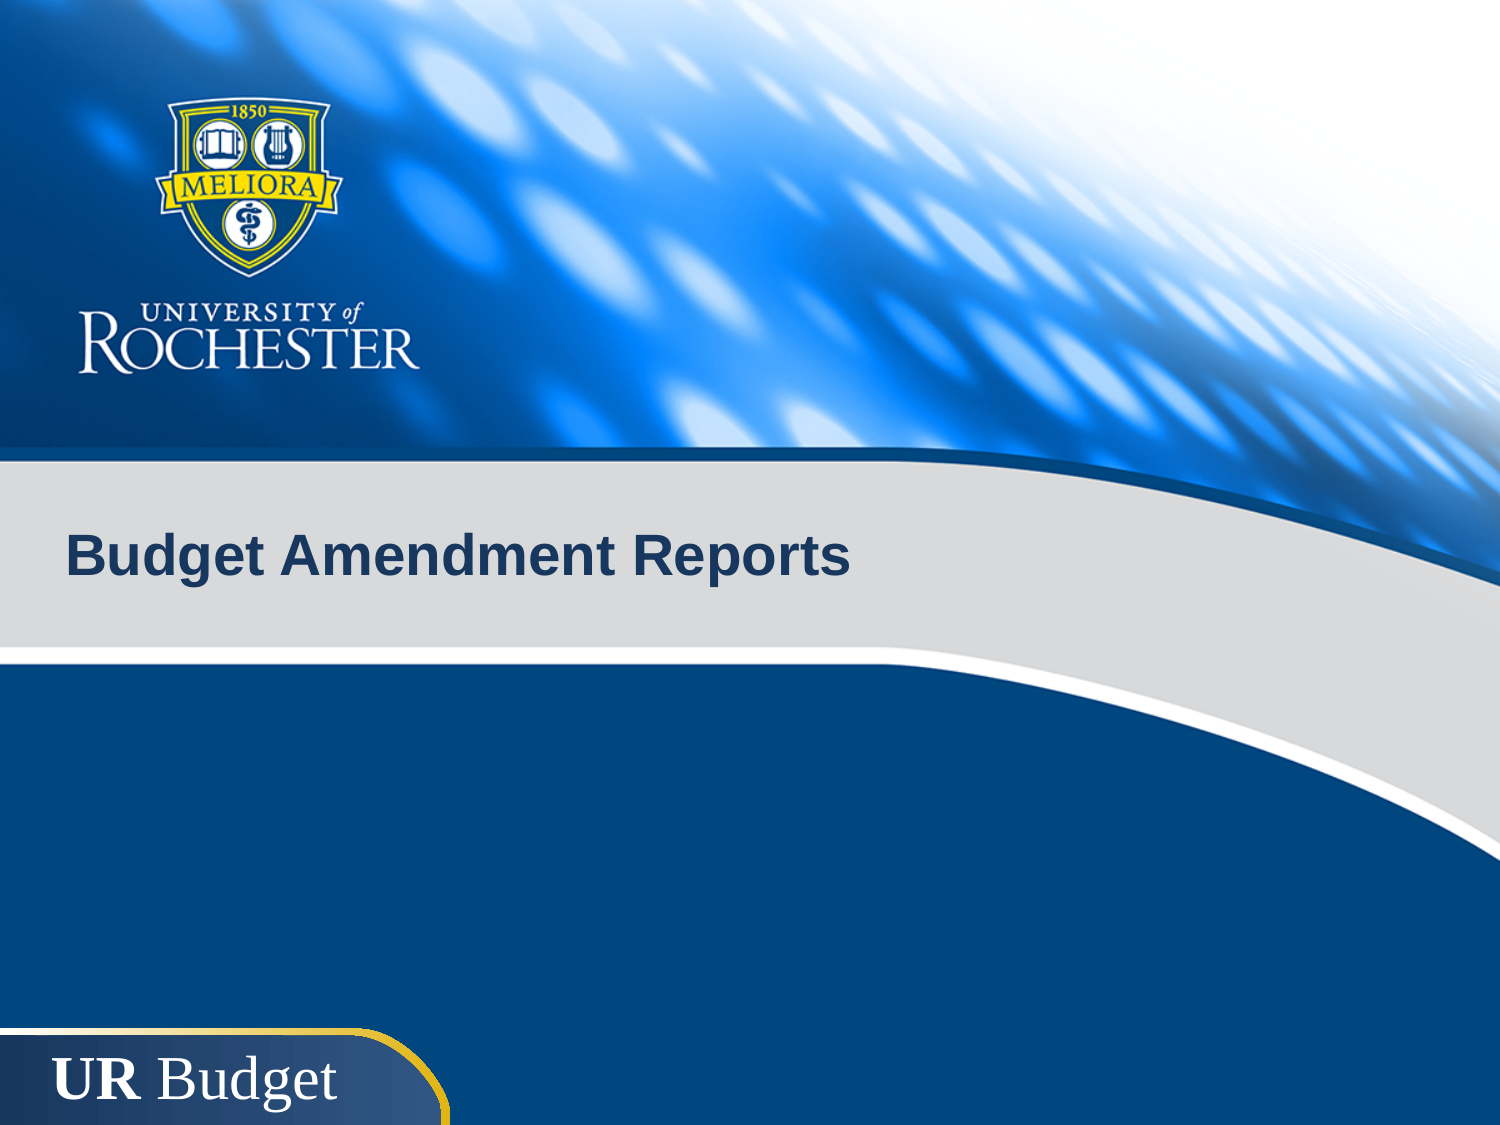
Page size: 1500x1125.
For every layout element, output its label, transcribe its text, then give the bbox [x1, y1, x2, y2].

picture [0, 0, 1500, 1125]
title Budget Amendment Reports [50, 487, 950, 629]
